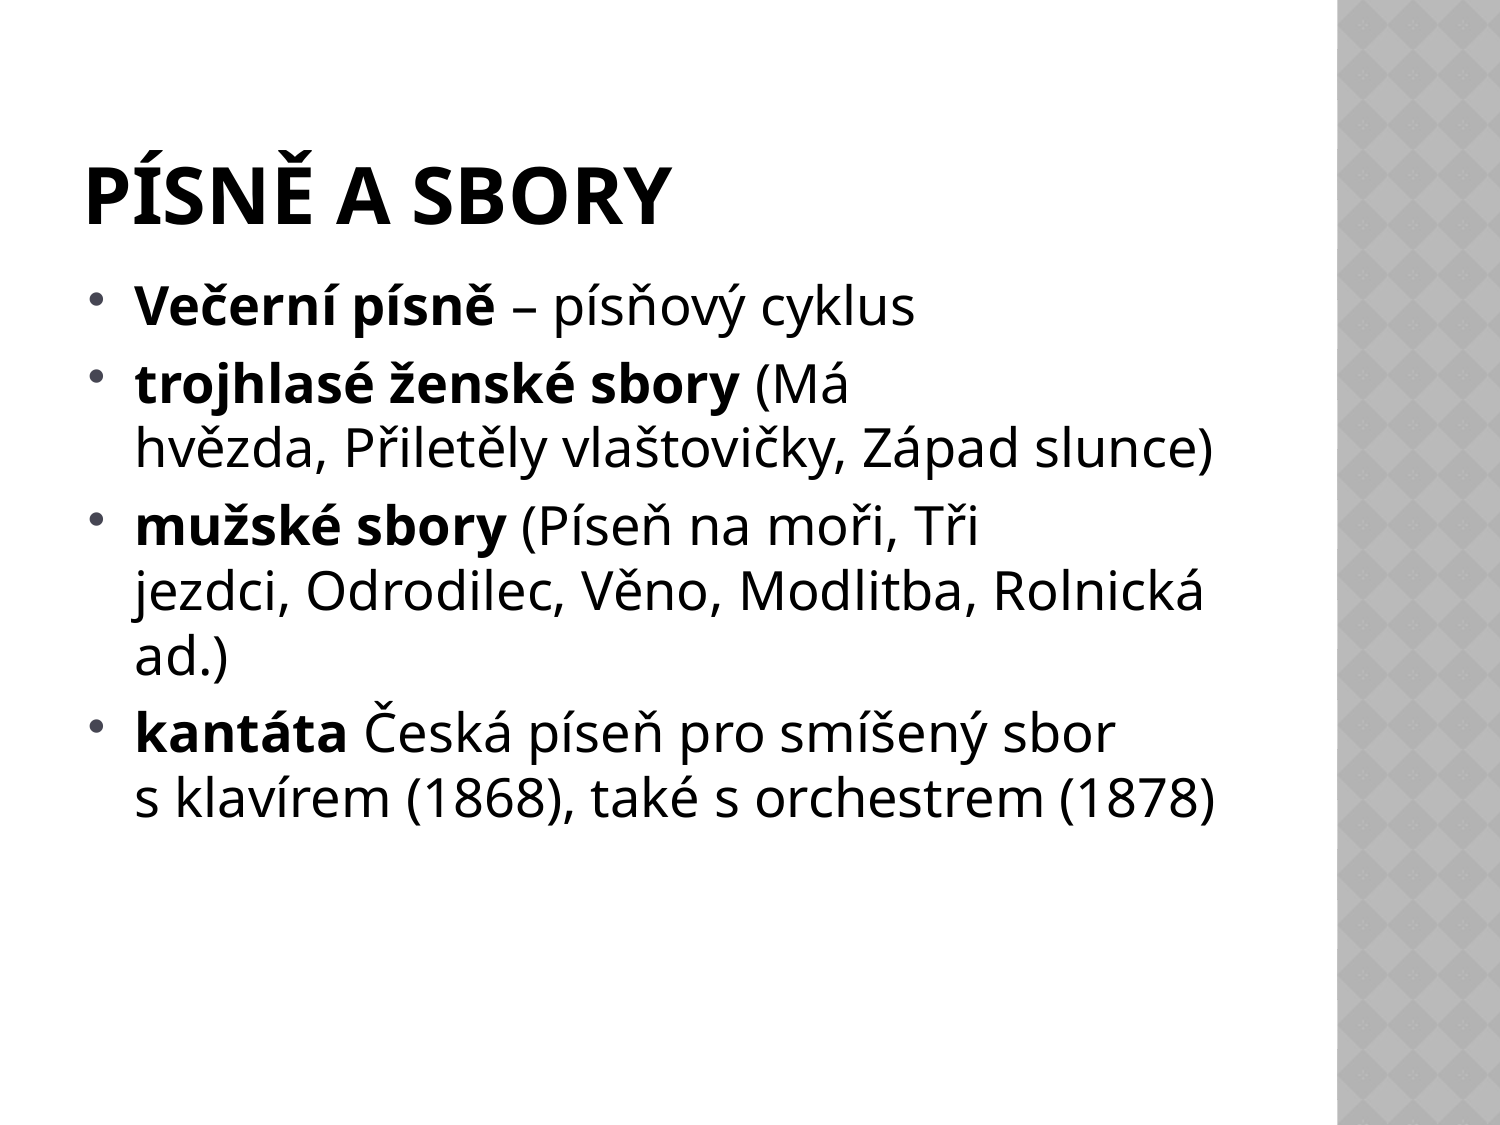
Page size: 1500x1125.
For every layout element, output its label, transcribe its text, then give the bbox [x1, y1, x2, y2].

list Večerní písně – písňový cyklus trojhlasé ženské sbory (Má hvězda, Přiletěly vlaštovičky, Západ slunce) mužské sbory (Píseň na moři, Tři jezdci, Odrodilec, Věno, Modlitba, Rolnická ad.) kantáta Česká píseň pro smíšený sbor s klavírem (1868), také s orchestrem (1878) [75, 264, 1263, 1059]
title Písně a sbory [75, 52, 1263, 240]
